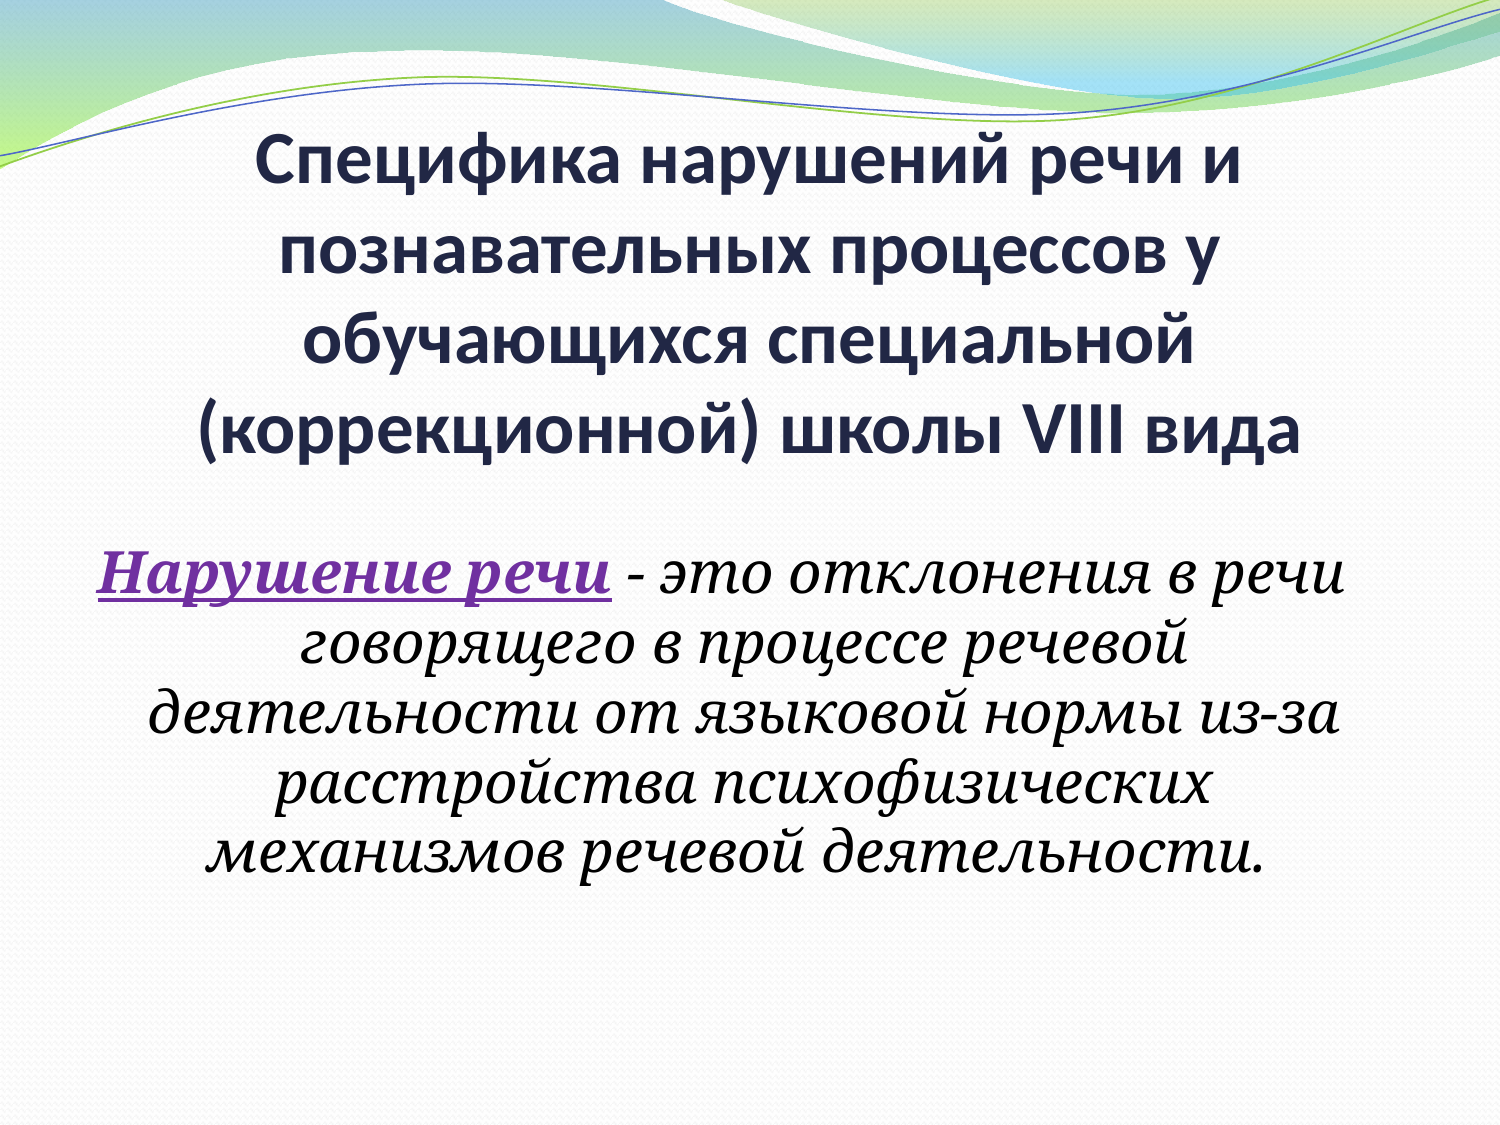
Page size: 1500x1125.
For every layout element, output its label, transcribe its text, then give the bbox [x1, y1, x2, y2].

list Нарушение речи - это отклонения в речи говорящего в процессе речевой деятельности от языковой нормы из-за расстройства психофизических механизмов речевой деятельности. [46, 527, 1397, 926]
title Специфика нарушений речи и познавательных процессов у обучающихся специальной (коррекционной) школы VIII вида [46, 117, 1454, 469]
